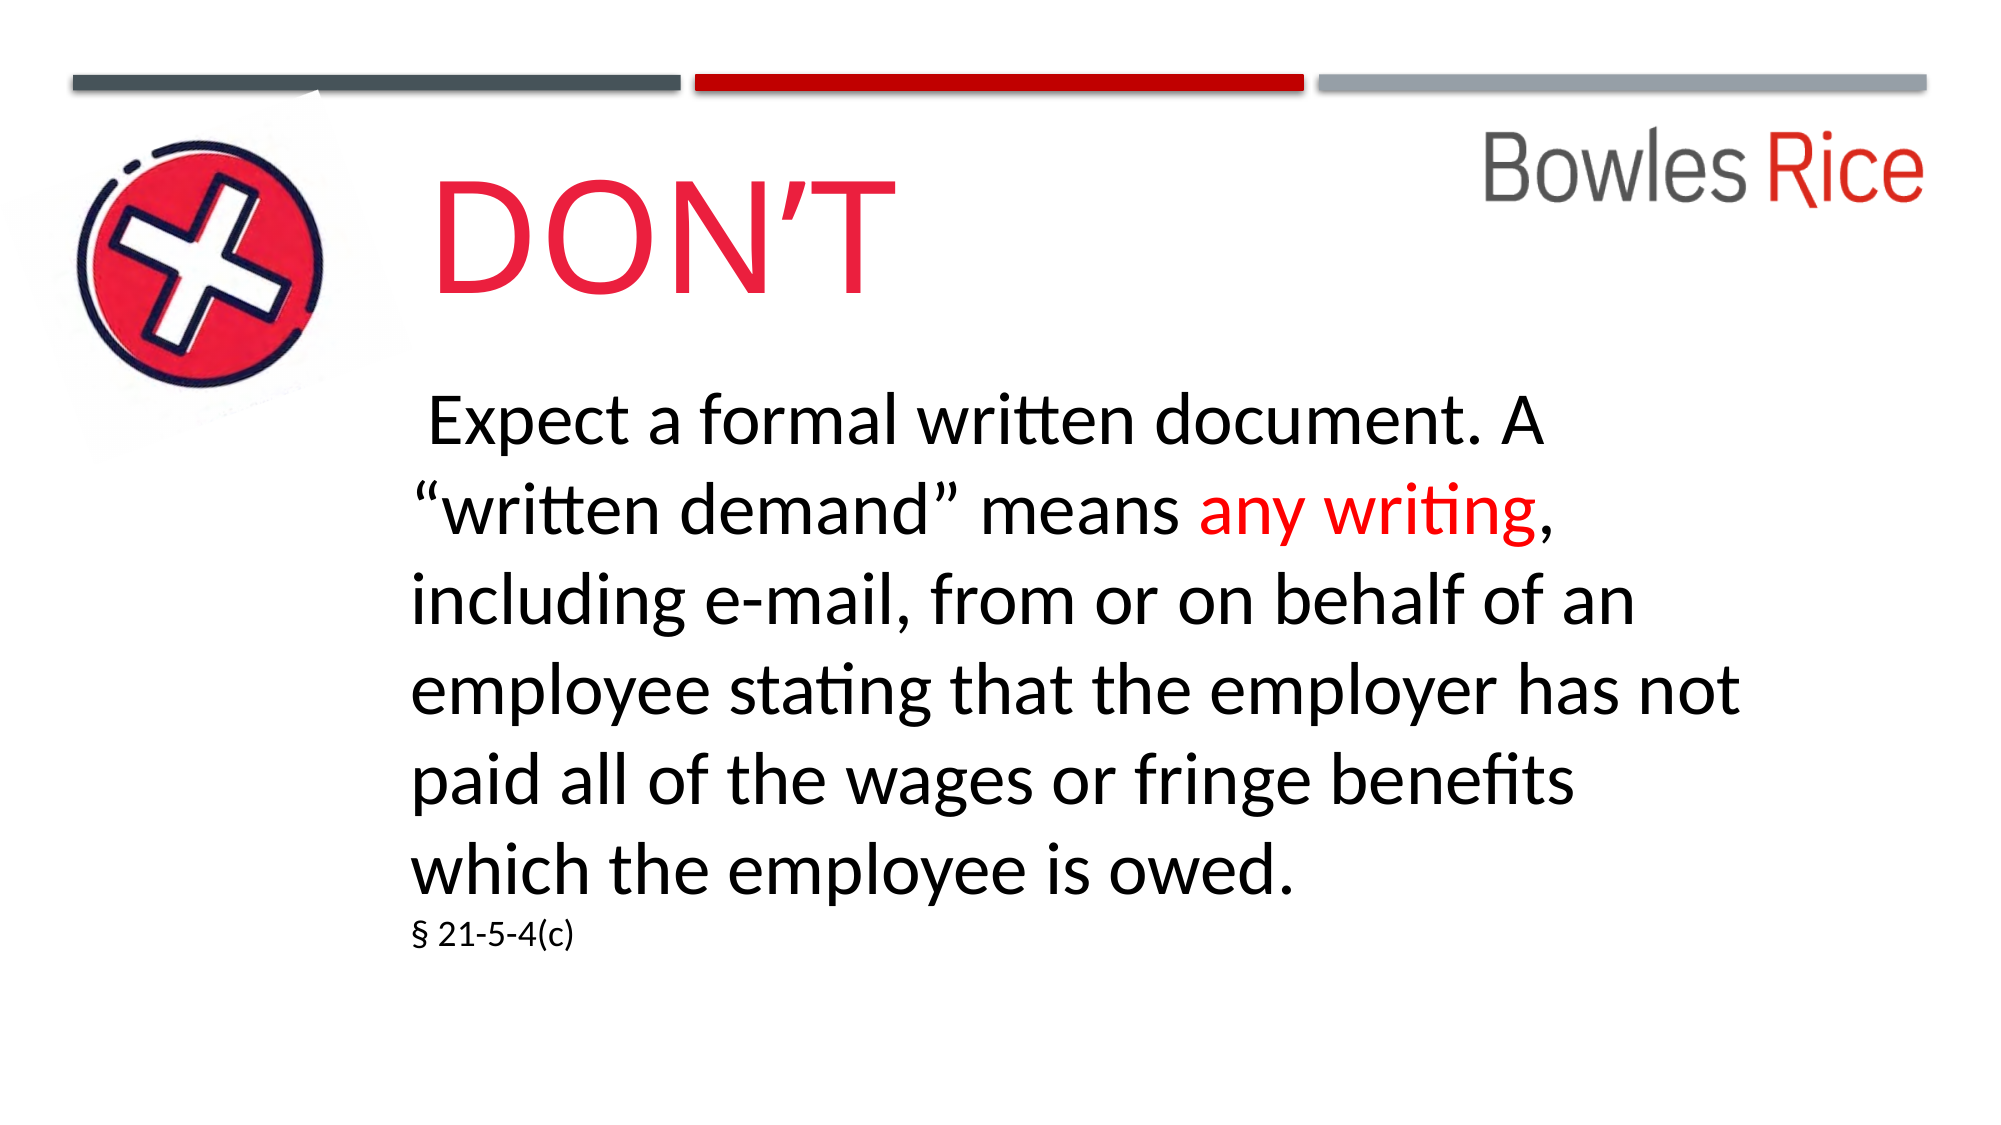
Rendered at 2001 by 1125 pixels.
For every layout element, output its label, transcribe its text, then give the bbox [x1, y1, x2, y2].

picture [1482, 122, 1926, 211]
text_box Expect a formal written document. A “written demand” means any writing, including e-mail, from or on behalf of an employee stating that the employer has not paid all of the wages or fringe benefits which the employee is owed. § 21-5-4(c) [395, 361, 1767, 962]
picture [2, 90, 411, 463]
text_box DON’T [411, 129, 1406, 332]
